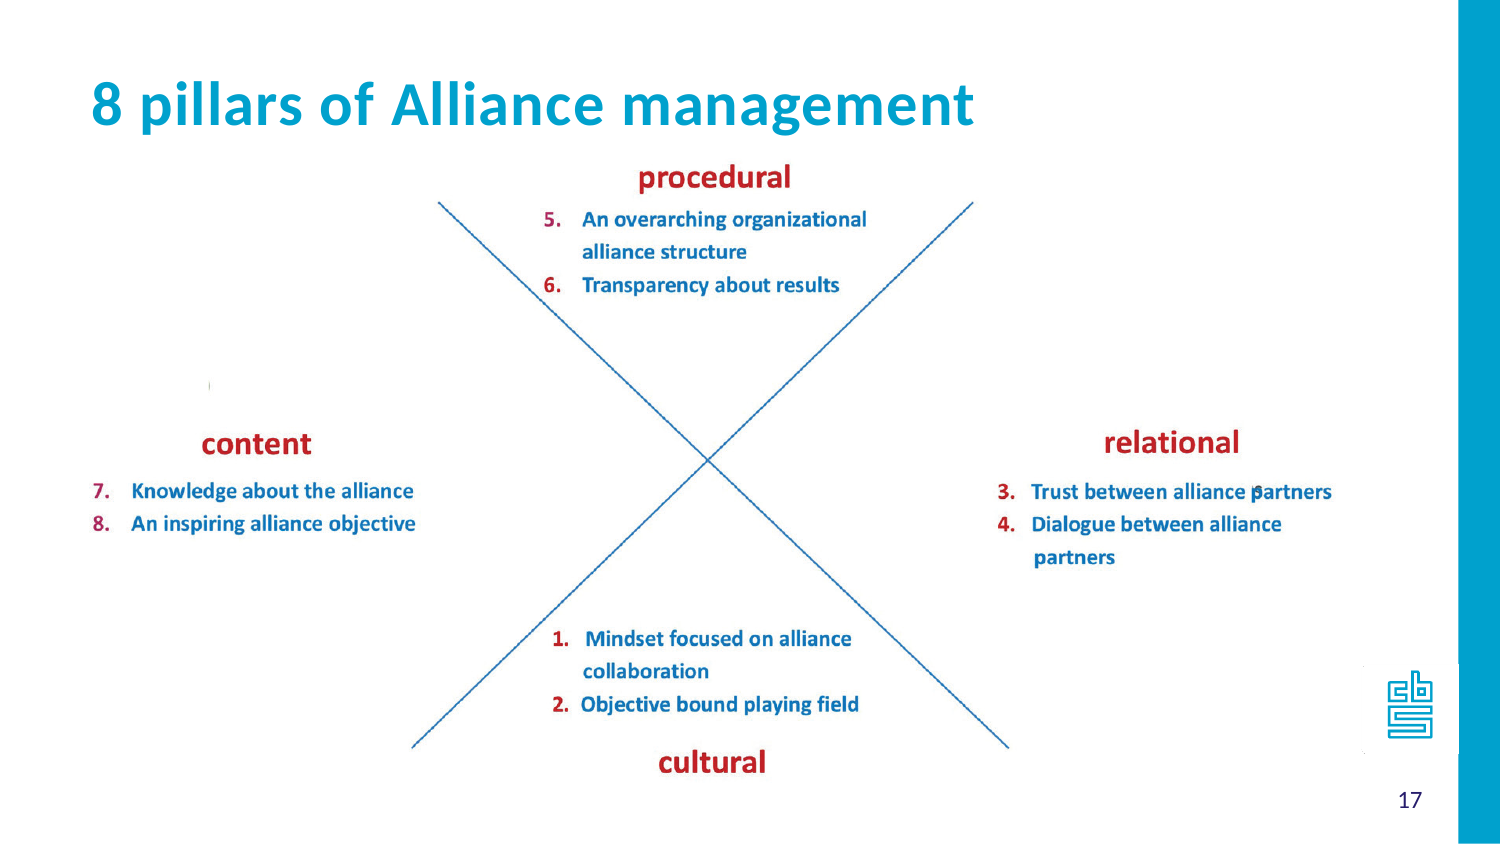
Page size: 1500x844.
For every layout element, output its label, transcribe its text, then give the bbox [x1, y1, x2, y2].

picture [1361, 664, 1458, 754]
picture [780, 126, 792, 130]
list 8 pillars of Alliance management [76, 55, 1329, 125]
slide_number 17 [1363, 772, 1459, 826]
picture [76, 126, 1359, 844]
